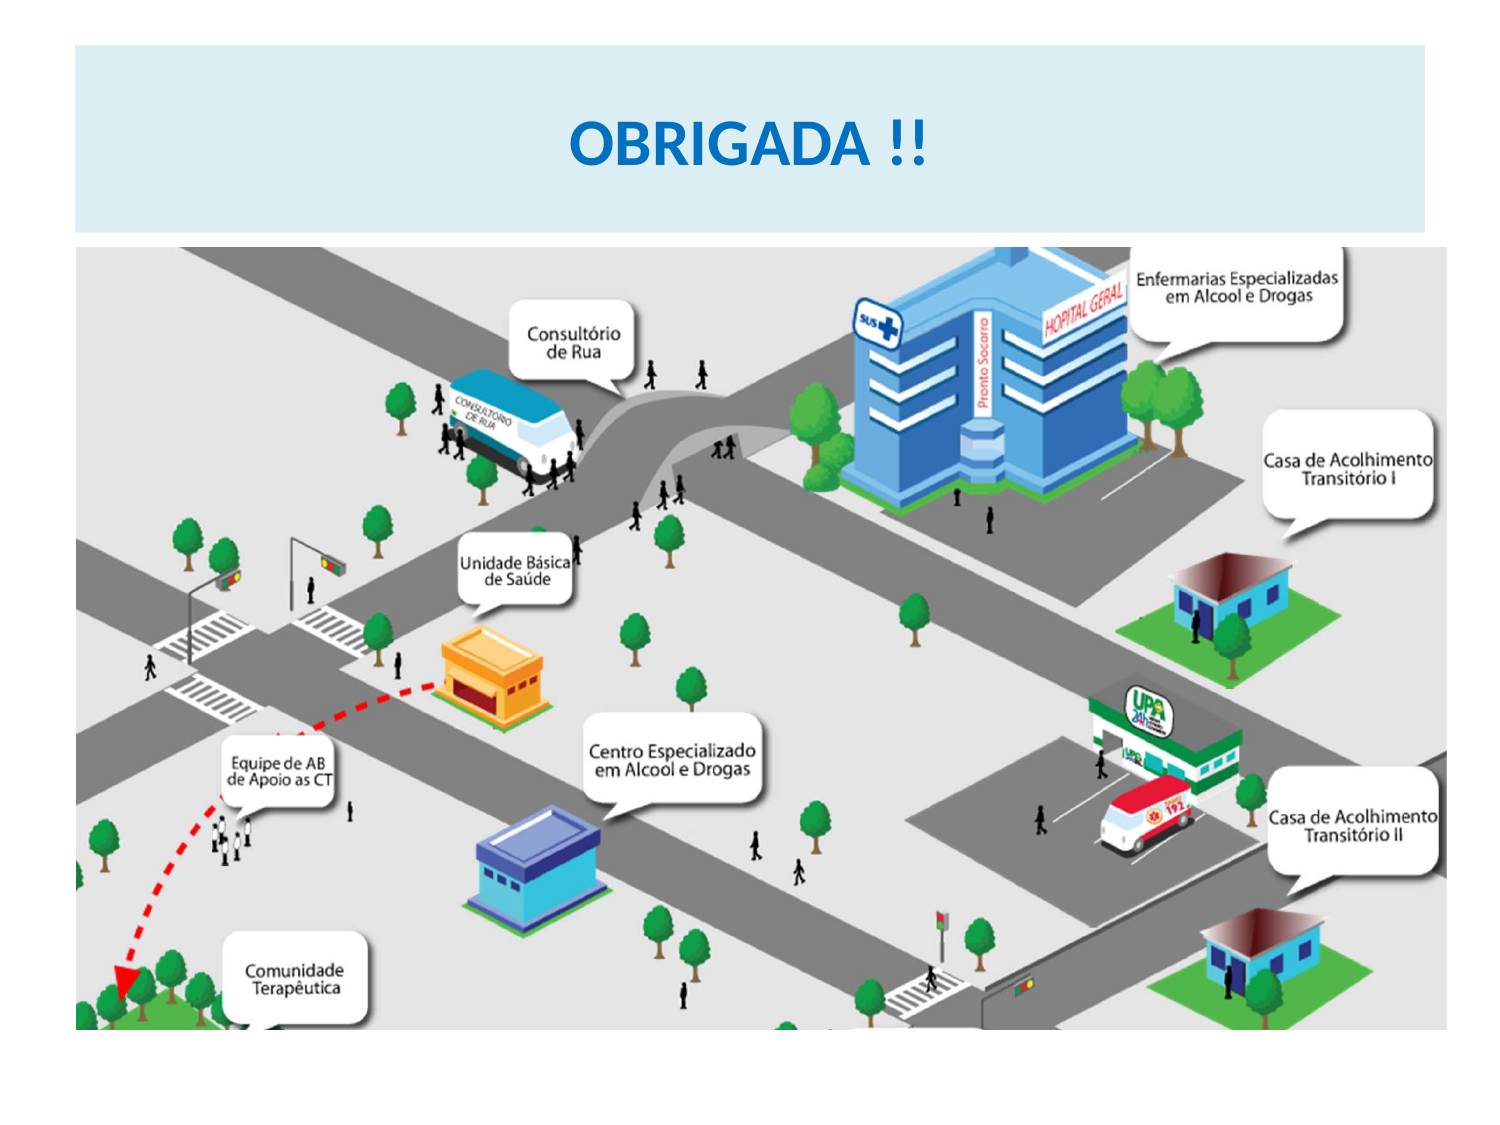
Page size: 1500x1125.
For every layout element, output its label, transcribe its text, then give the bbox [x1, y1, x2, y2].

title OBRIGADA !! [75, 45, 1425, 233]
picture [76, 246, 1448, 1030]
